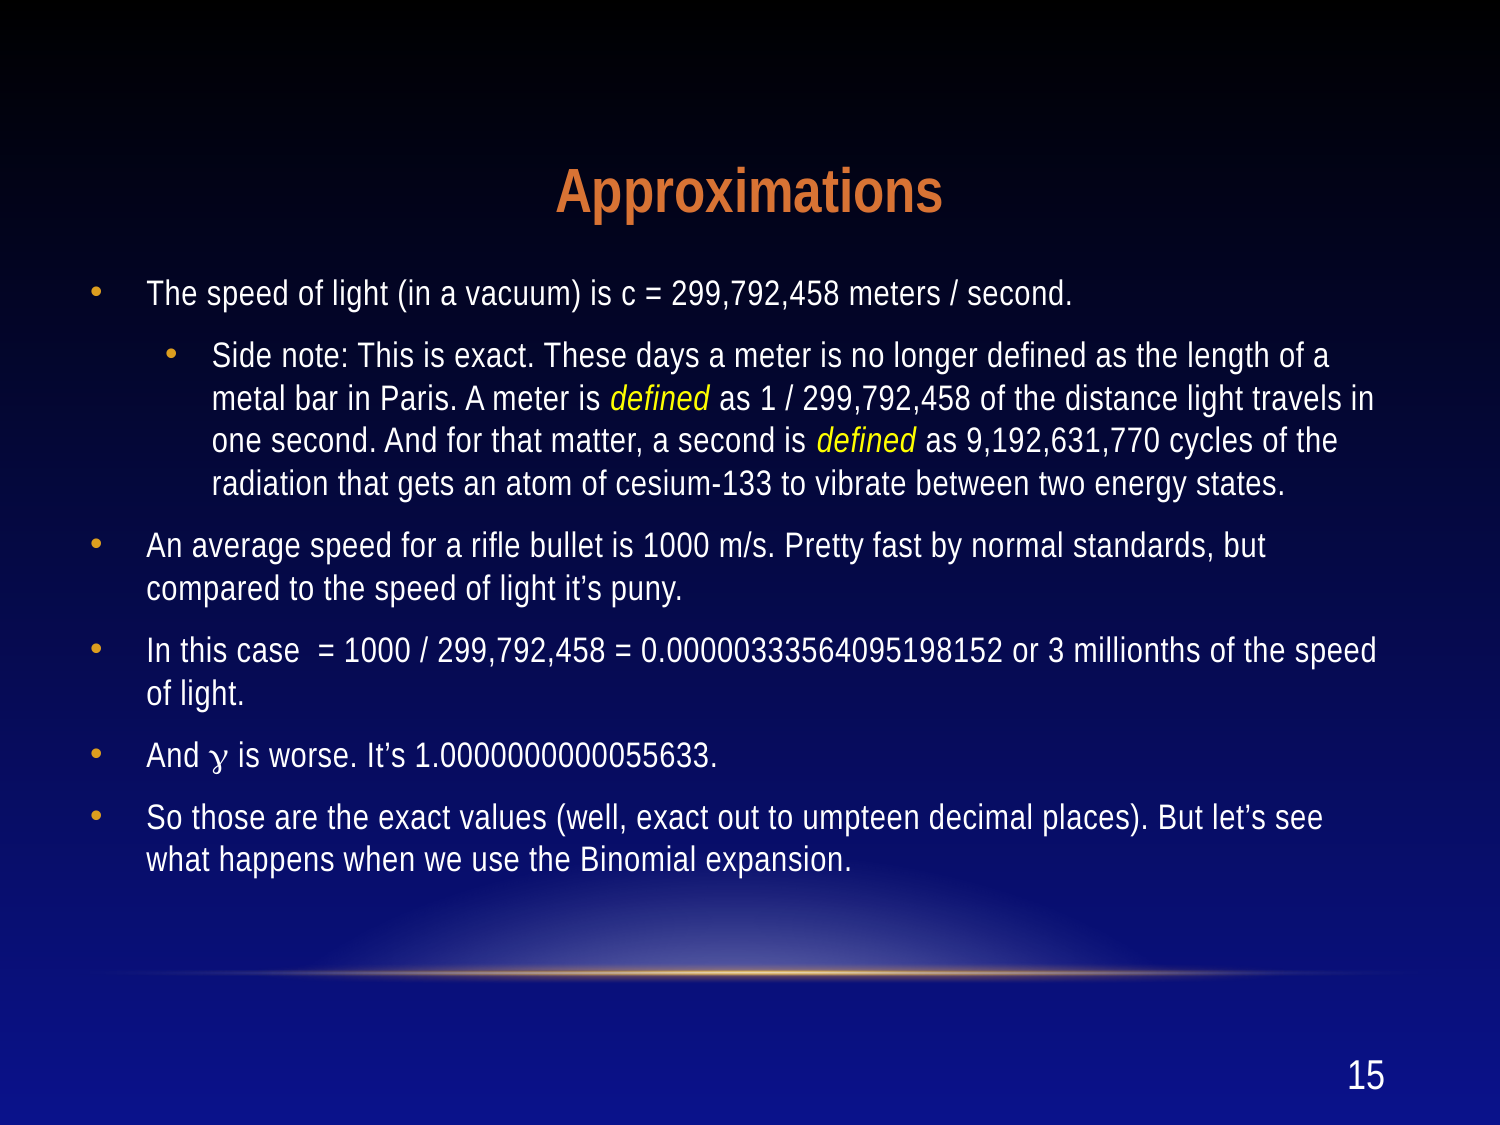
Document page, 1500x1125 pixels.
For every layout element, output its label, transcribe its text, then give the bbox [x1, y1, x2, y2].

picture [0, 0, 1500, 1125]
title Approximations [99, 45, 1400, 233]
slide_number 15 [1237, 1042, 1400, 1103]
